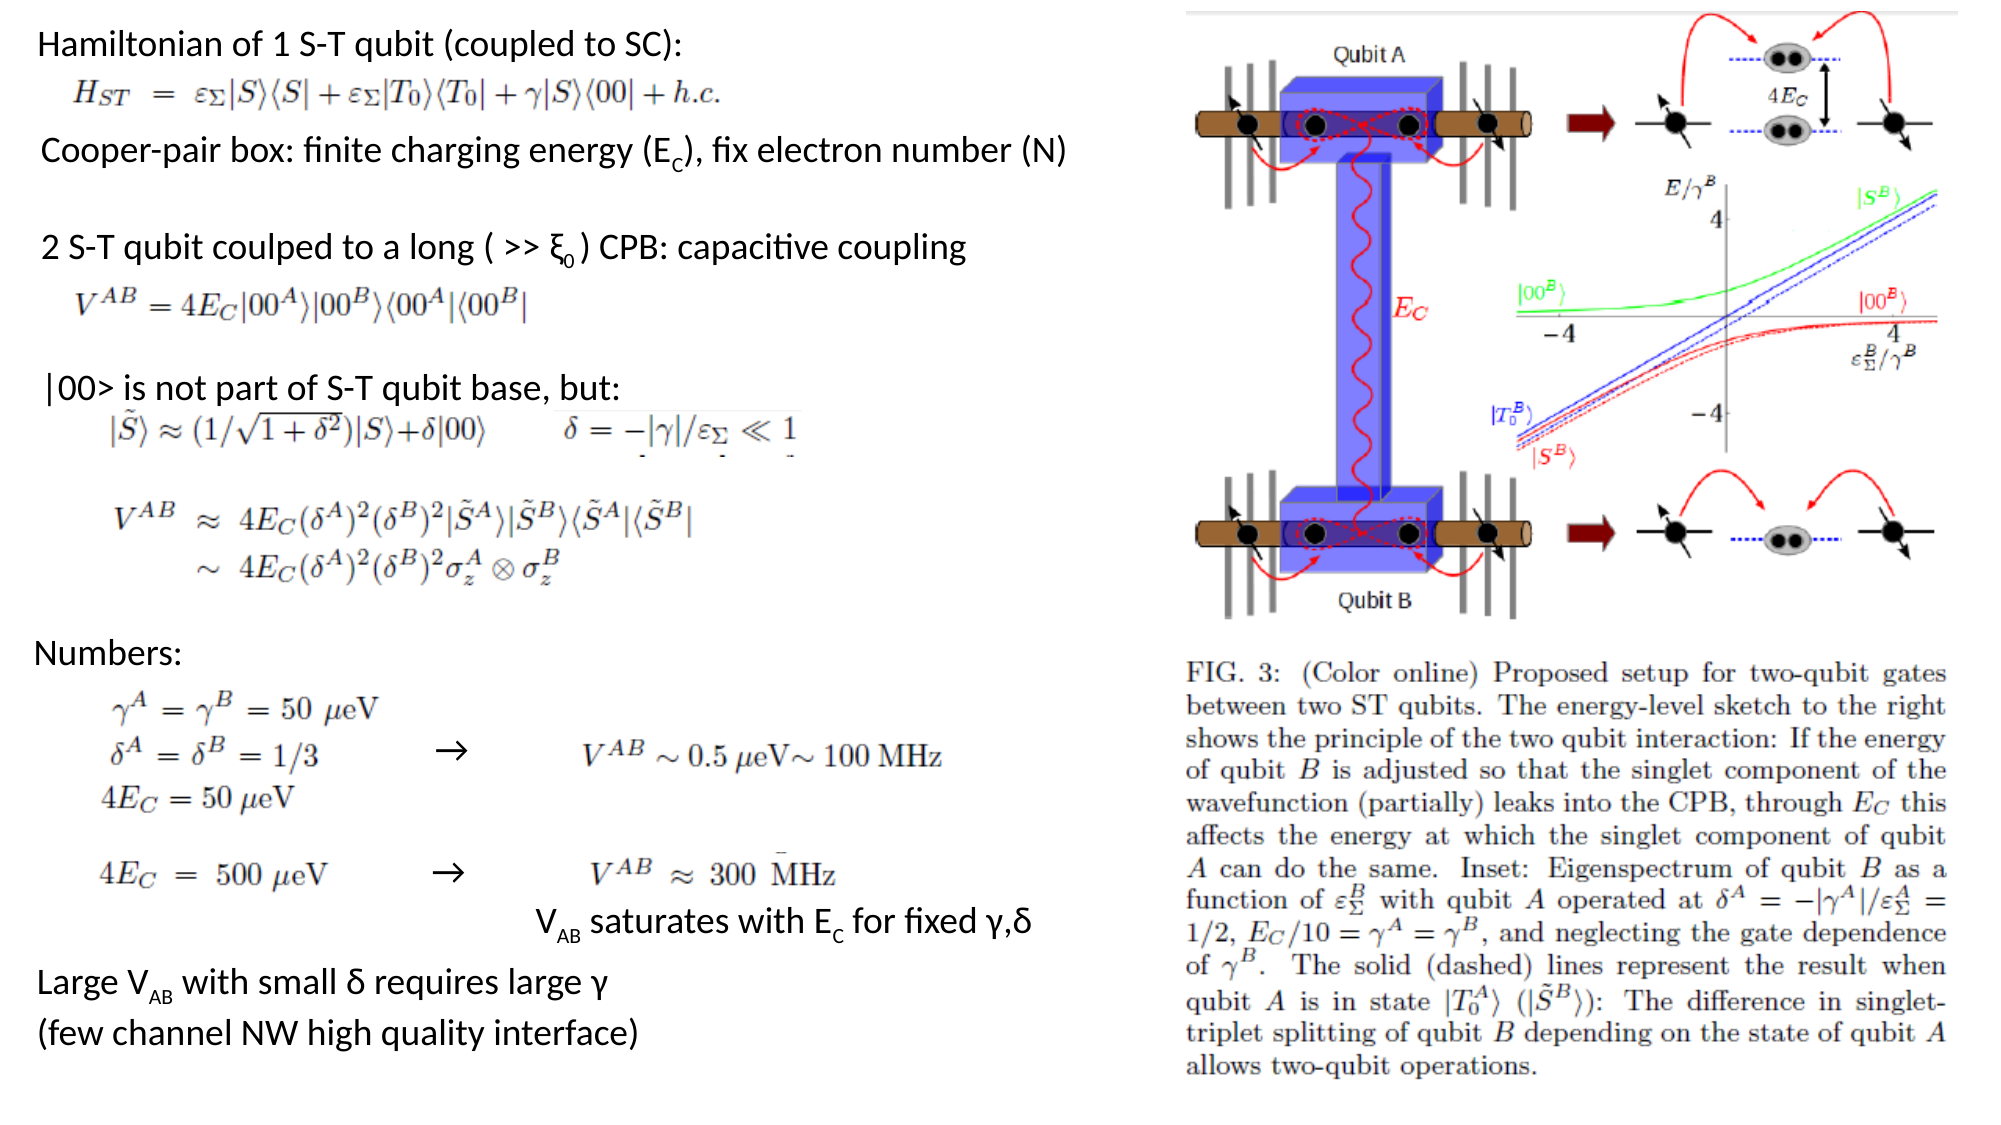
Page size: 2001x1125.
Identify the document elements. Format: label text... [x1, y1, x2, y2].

picture [577, 738, 948, 778]
text_box Numbers: [18, 620, 199, 681]
picture [93, 852, 338, 898]
picture [104, 686, 382, 729]
text_box Cooper-pair box: finite charging energy (EC), fix electron number (N) 2 S-T qubit coulped to a long ( >> ξ0 ) CPB: capacitive coupling |00> is not part of S-T qubit base, but: [26, 118, 1083, 416]
text_box Large VAB with small δ requires large γ (few channel NW high quality interface) [22, 949, 656, 1061]
text_box VAB saturates with EC for fixed γ,δ [520, 889, 1048, 955]
picture [97, 733, 327, 821]
picture [554, 410, 802, 457]
picture [65, 281, 530, 330]
picture [1186, 11, 1958, 1084]
picture [584, 852, 839, 895]
text_box → [416, 840, 481, 900]
picture [104, 492, 704, 595]
picture [69, 74, 723, 117]
picture [106, 408, 490, 459]
text_box Hamiltonian of 1 S-T qubit (coupled to SC): [22, 11, 699, 72]
text_box → [420, 717, 484, 777]
